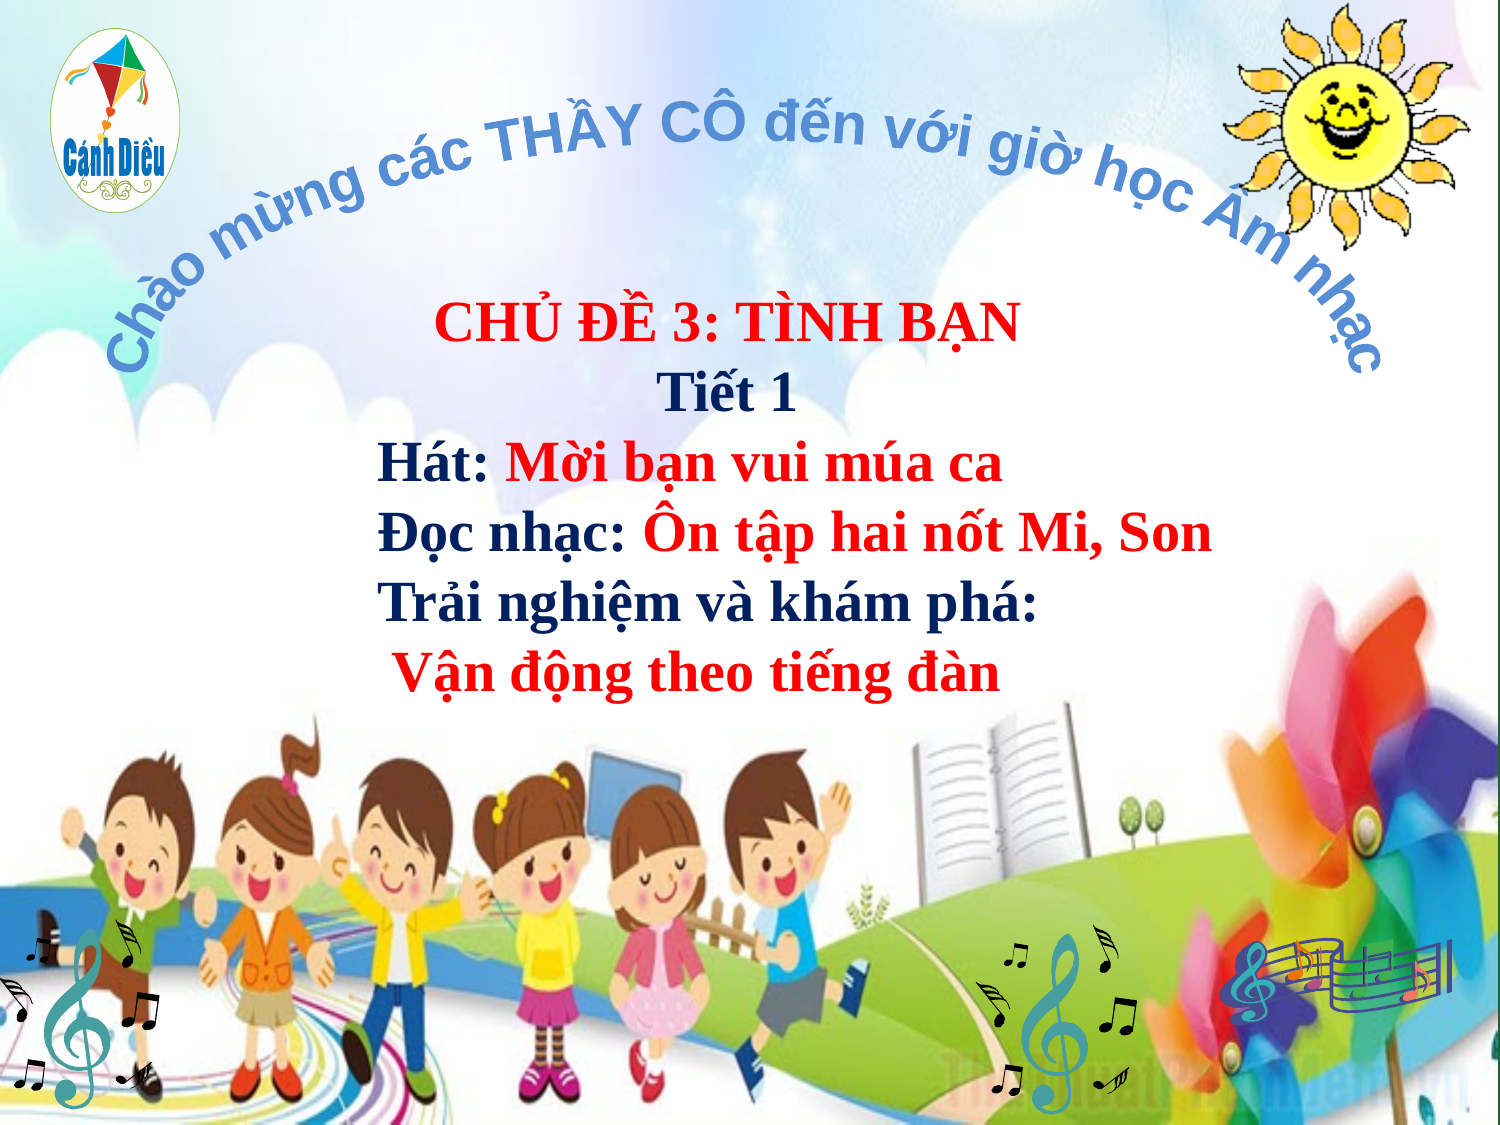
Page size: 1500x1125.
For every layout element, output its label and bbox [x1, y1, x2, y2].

text_box [1218, 937, 1454, 1026]
picture [0, 0, 1498, 1125]
